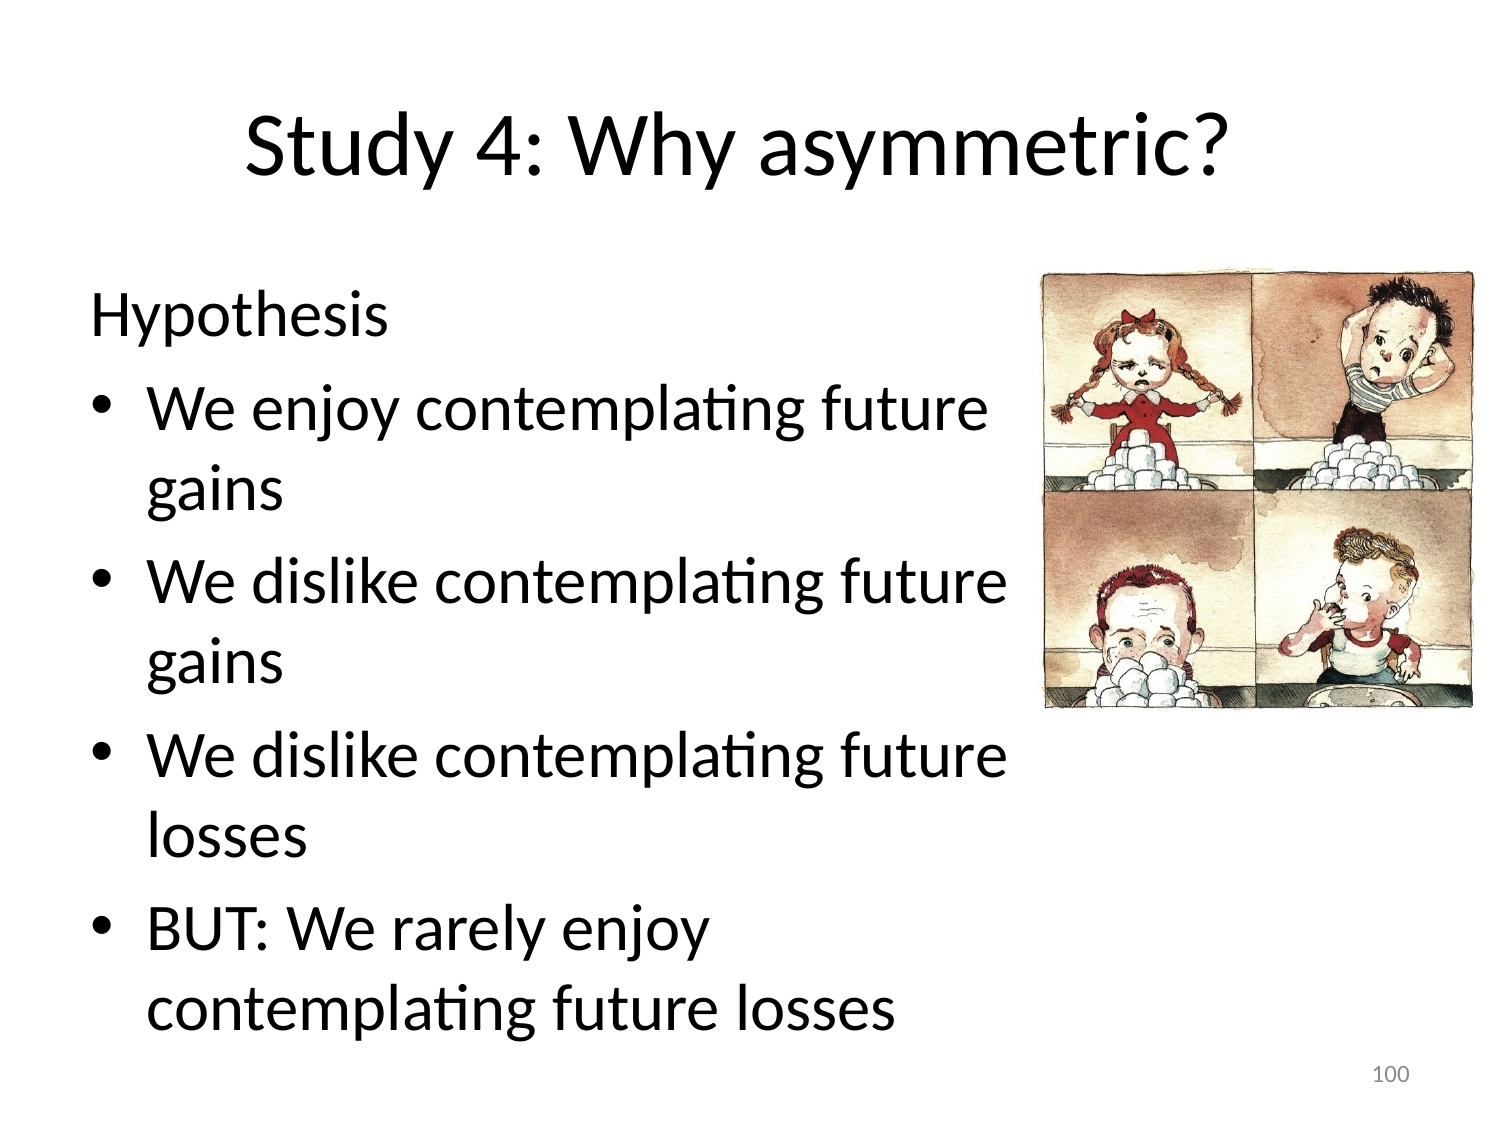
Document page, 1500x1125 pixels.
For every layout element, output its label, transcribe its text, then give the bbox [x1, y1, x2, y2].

picture [1037, 266, 1476, 711]
list Hypothesis We enjoy contemplating future gains We dislike contemplating future gains We dislike contemplating future losses BUT: We rarely enjoy contemplating future losses [75, 262, 1025, 1088]
slide_number 100 [1074, 1042, 1425, 1103]
title Study 4: Why asymmetric? [75, 45, 1425, 233]
